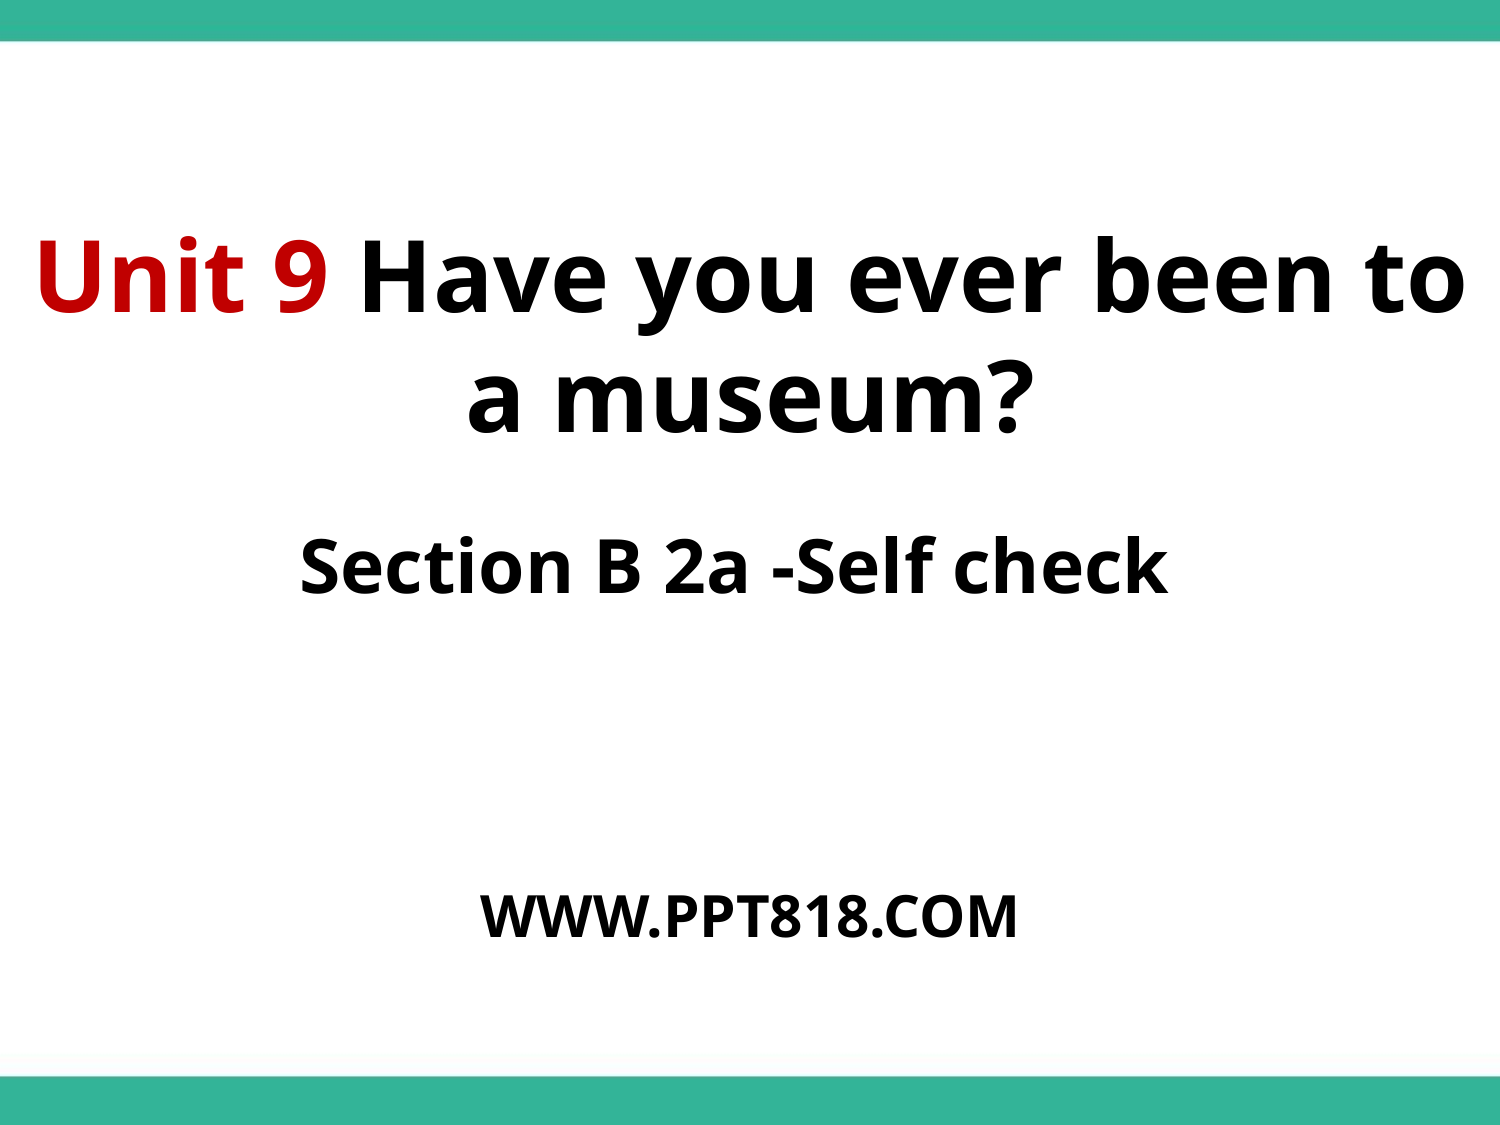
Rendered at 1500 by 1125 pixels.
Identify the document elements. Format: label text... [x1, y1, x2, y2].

picture [0, 0, 1500, 1125]
text_box Unit 9 Have you ever been to a museum? [1, 205, 1500, 460]
text_box WWW.PPT818.COM [409, 864, 1092, 957]
text_box Section B 2a -Self check [45, 511, 1444, 616]
